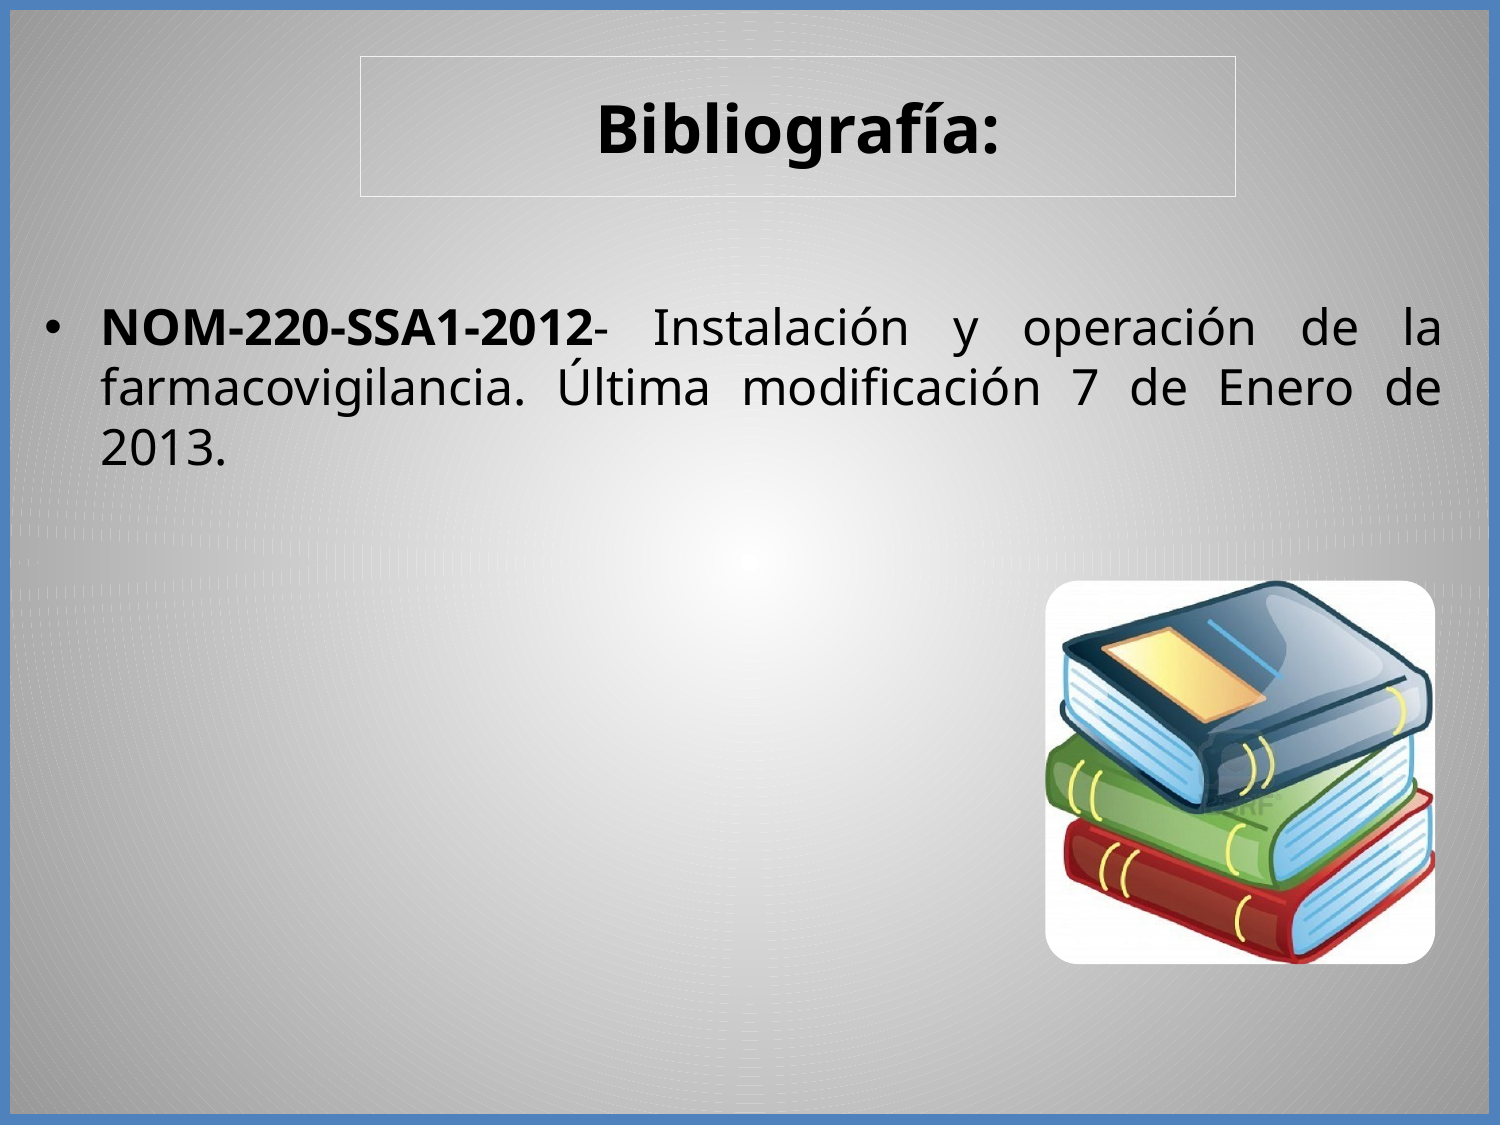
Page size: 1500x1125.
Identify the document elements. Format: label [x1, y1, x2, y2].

picture [1045, 580, 1436, 965]
text_box [0, 0, 1500, 1125]
